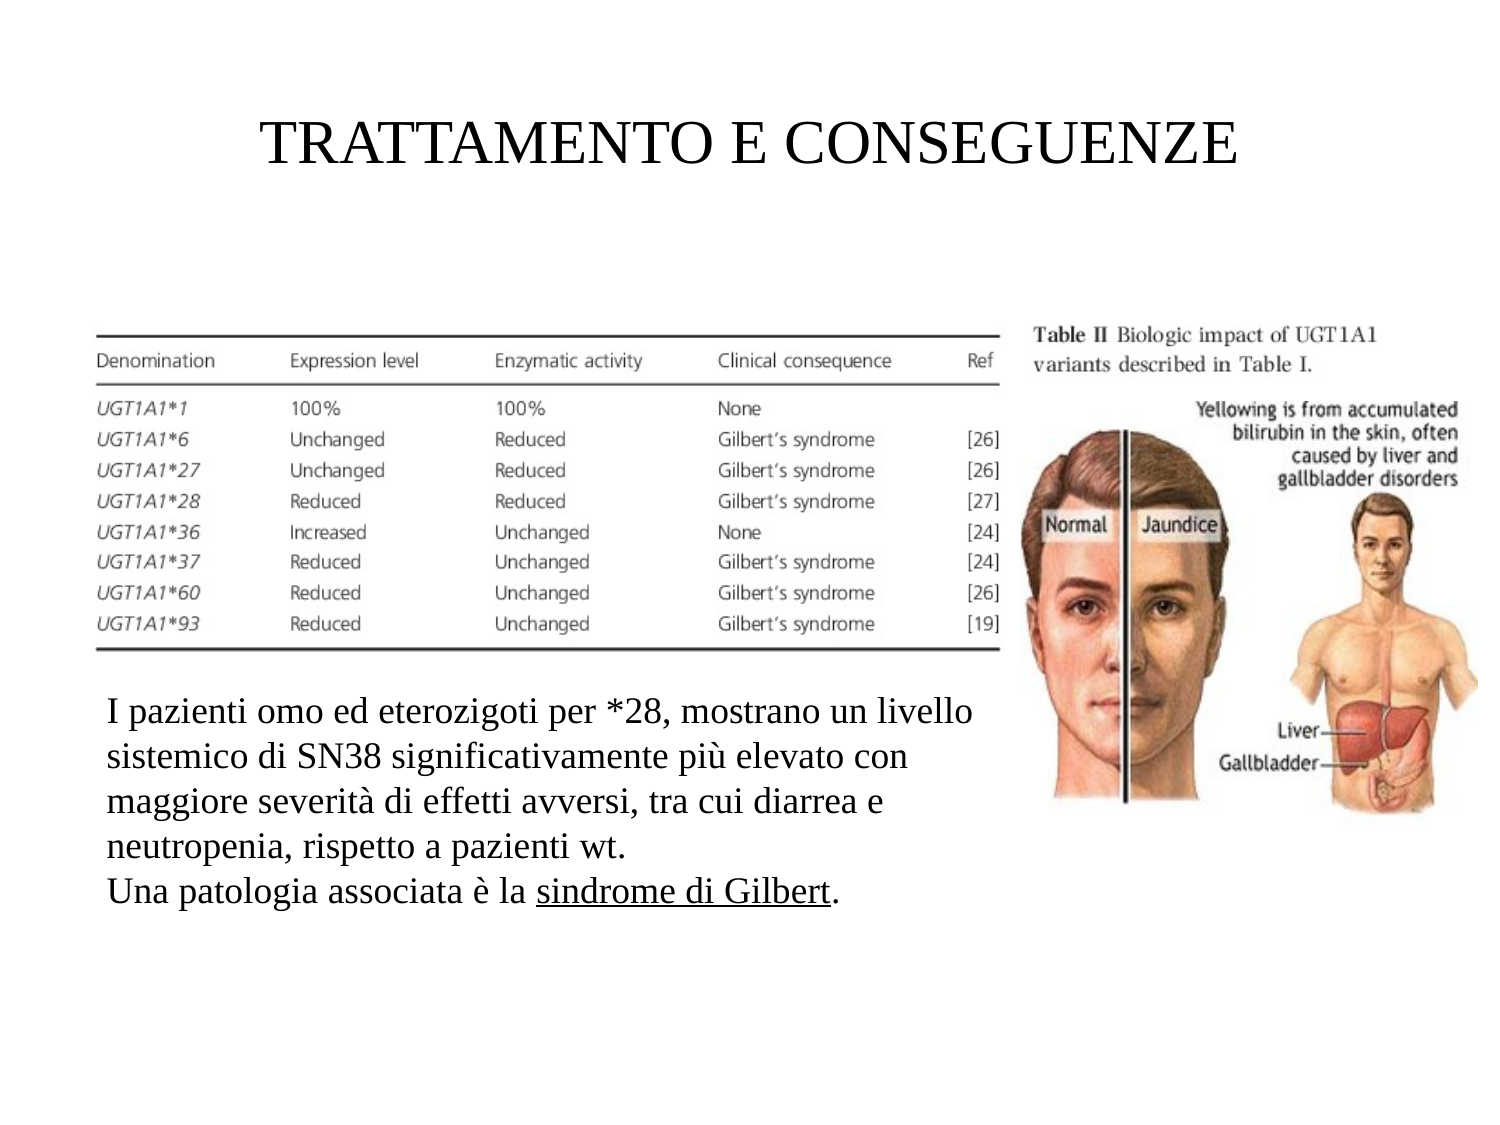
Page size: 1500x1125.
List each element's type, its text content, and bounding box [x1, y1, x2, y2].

title TRATTAMENTO E CONSEGUENZE [75, 45, 1425, 233]
text_box I pazienti omo ed eterozigoti per *28, mostrano un livello sistemico di SN38 significativamente più elevato con maggiore severità di effetti avversi, tra cui diarrea e neutropenia, rispetto a pazienti wt. Una patologia associata è la sindrome di Gilbert. [91, 678, 1001, 919]
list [1019, 401, 1478, 829]
picture [91, 314, 1408, 656]
